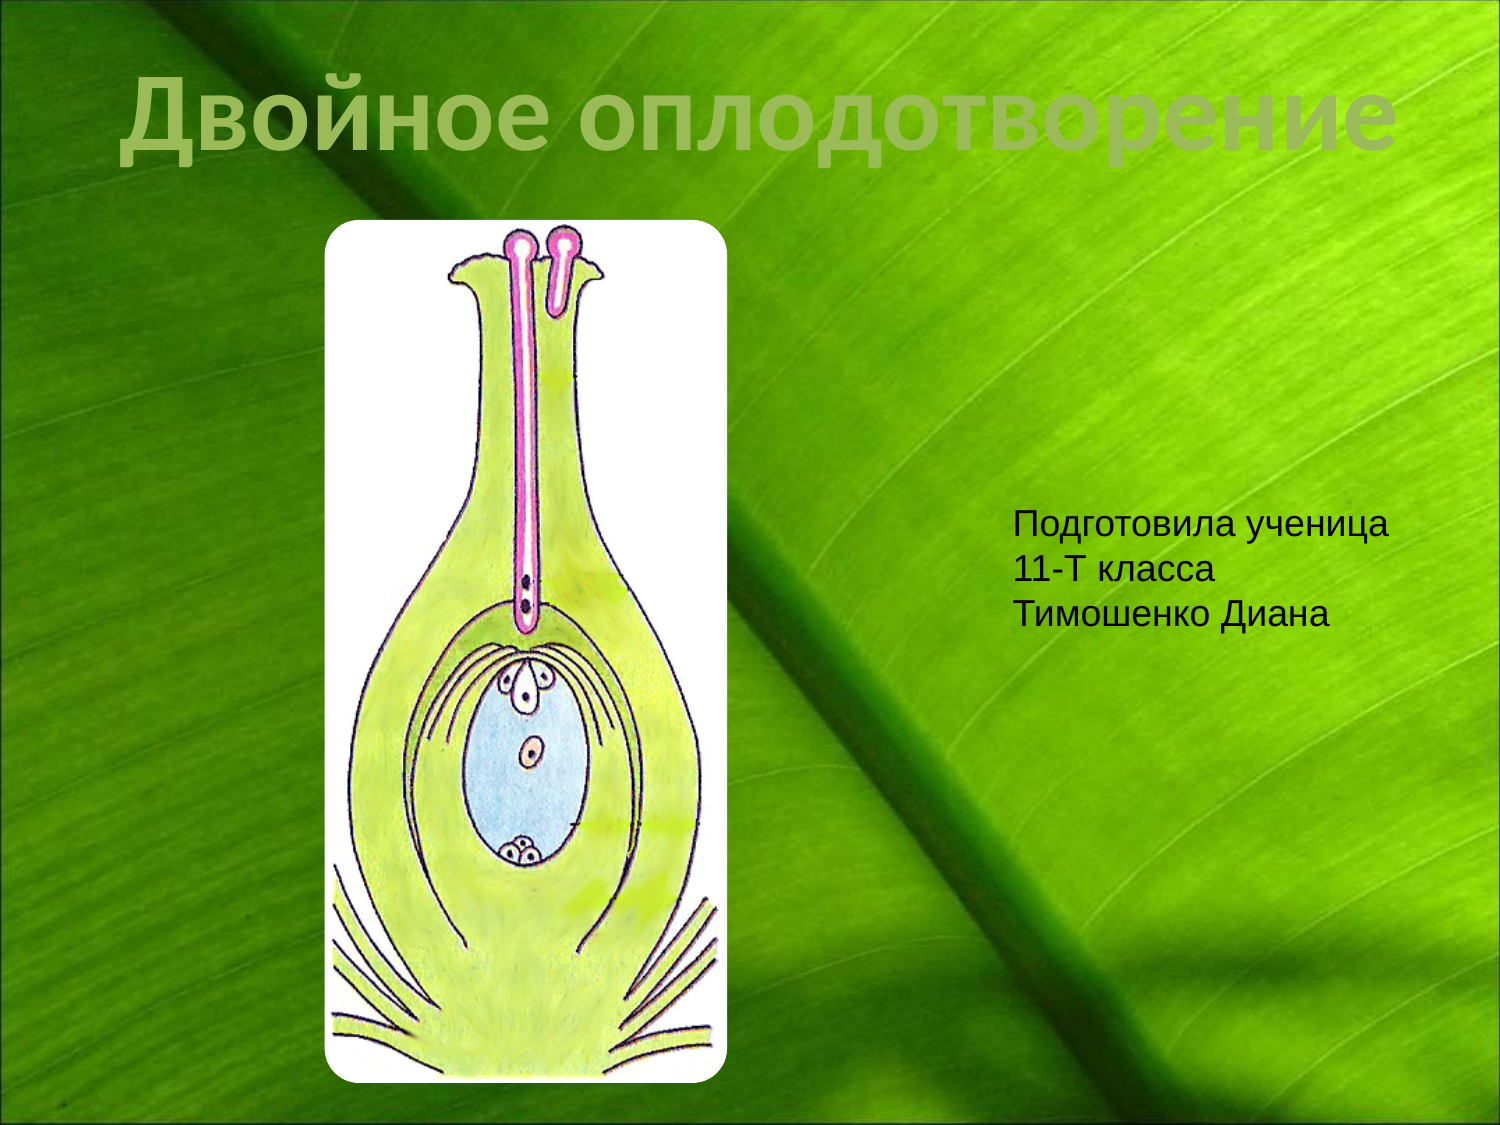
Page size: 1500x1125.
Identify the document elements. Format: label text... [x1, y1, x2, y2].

text_box Двойное оплодотворение [104, 30, 1416, 181]
picture [0, 0, 1500, 1125]
text_box Подготовила ученица 11-Т класса Тимошенко Диана [998, 491, 1412, 642]
